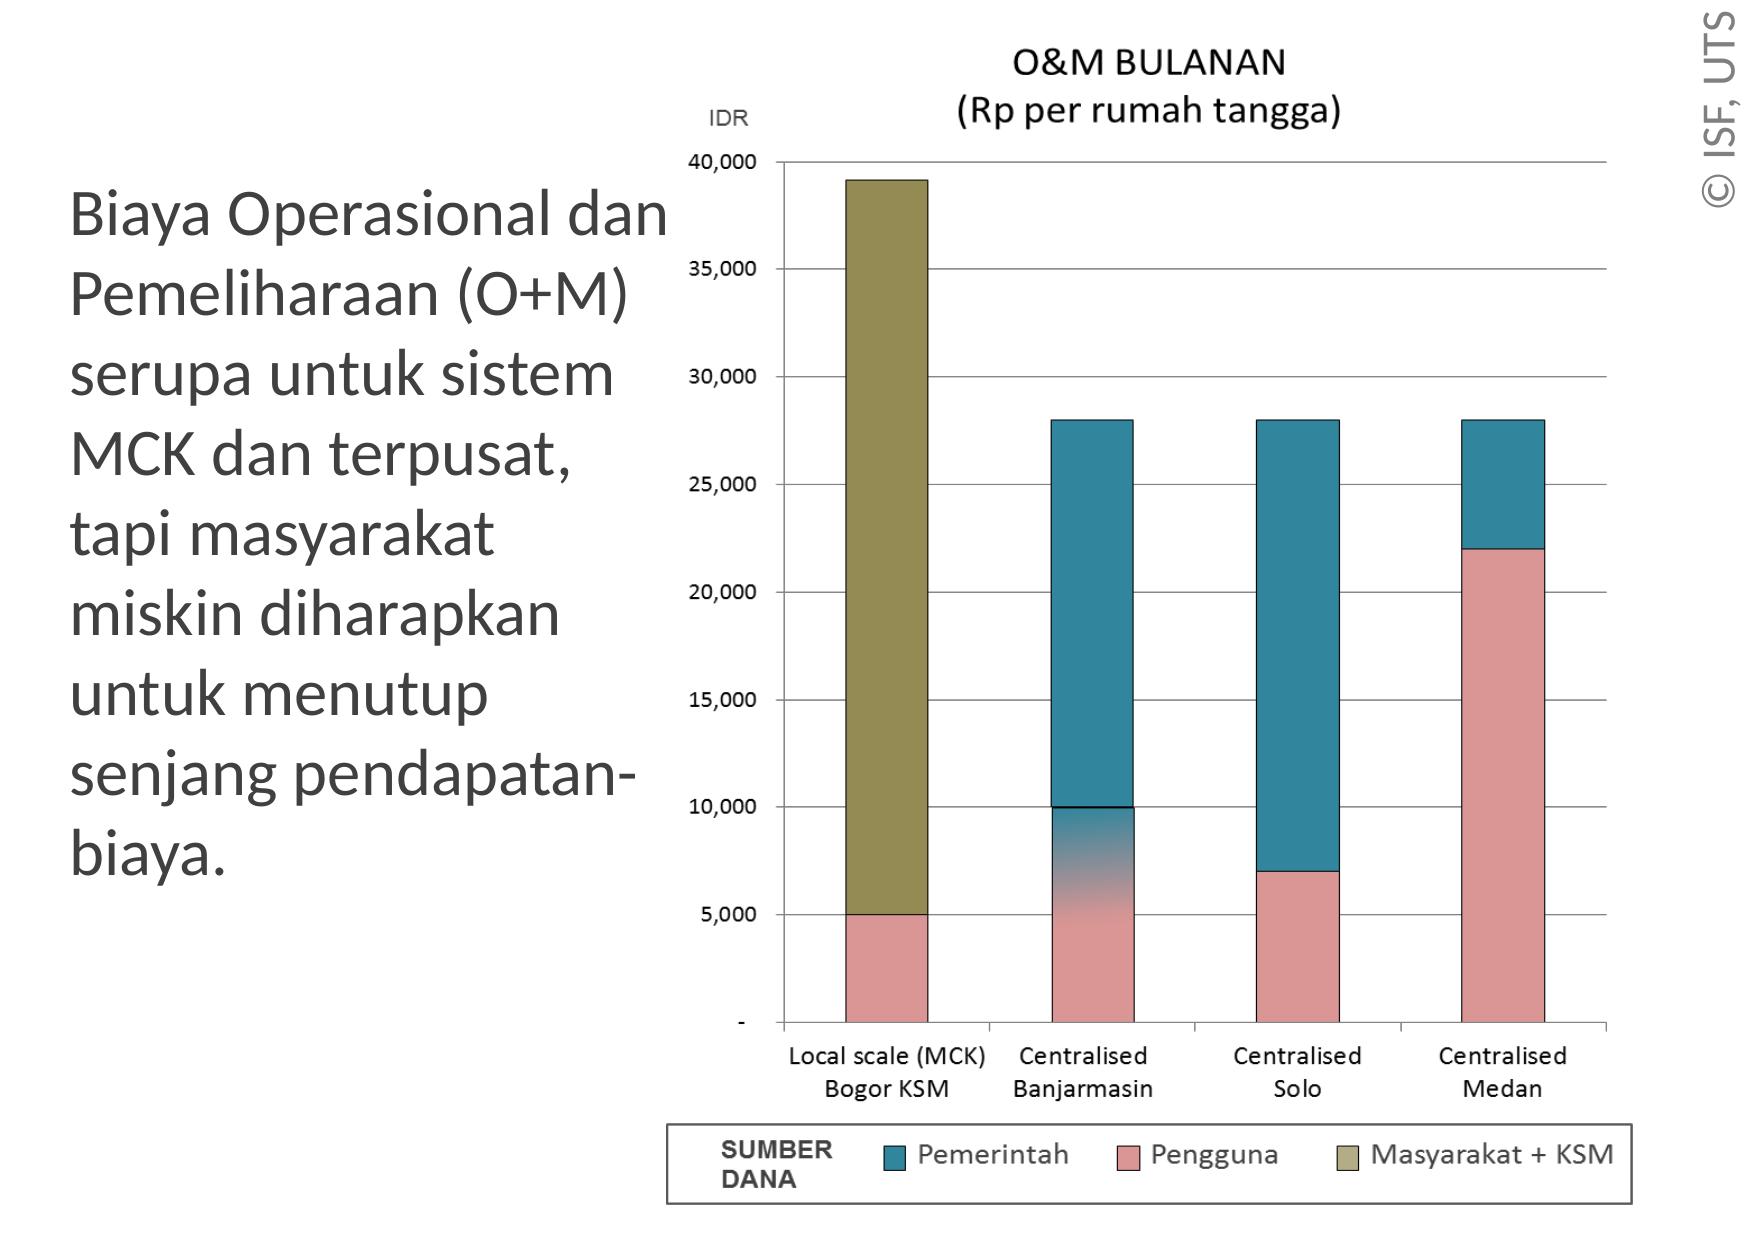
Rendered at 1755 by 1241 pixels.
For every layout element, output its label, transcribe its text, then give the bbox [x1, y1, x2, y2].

picture [666, 20, 1653, 1209]
title Biaya Operasional dan Pemeliharaan (O+M) serupa untuk sistem MCK dan terpusat, tapi masyarakat miskin diharapkan untuk menutup senjang pendapatan-biaya. [52, 223, 661, 835]
